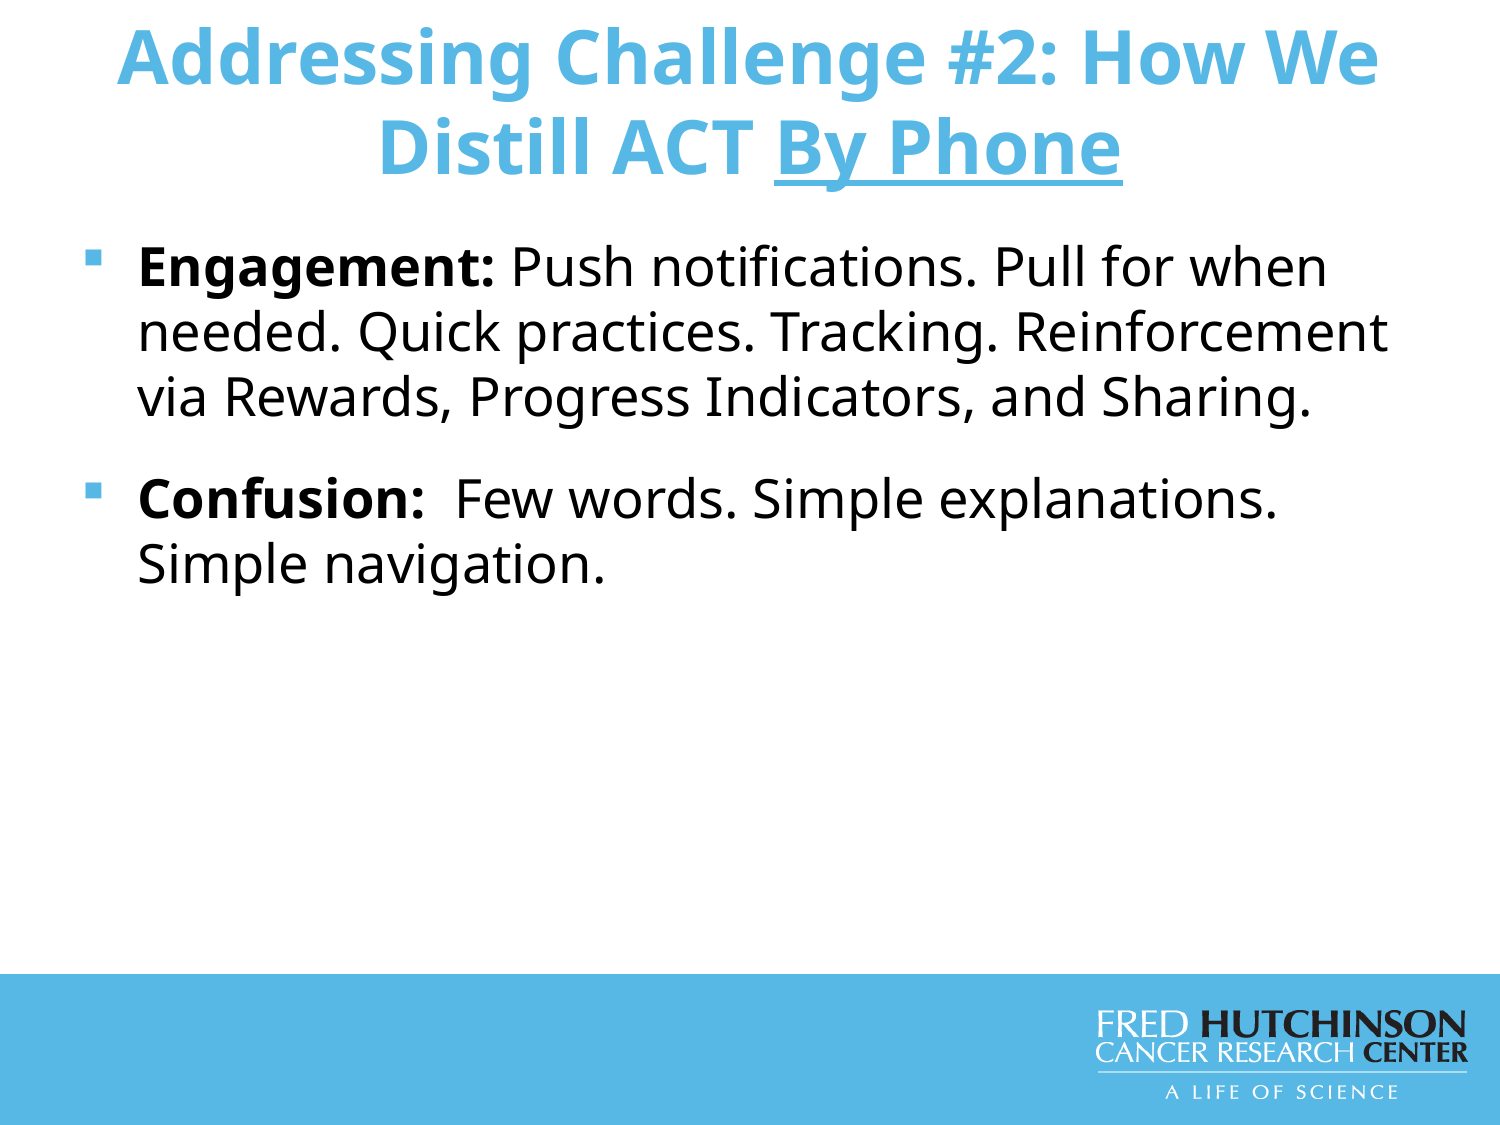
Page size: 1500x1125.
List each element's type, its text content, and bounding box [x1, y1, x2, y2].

title Addressing Challenge #2: How We Distill ACT By Phone [0, 0, 1500, 198]
picture [0, 974, 1500, 1125]
list Engagement: Push notifications. Pull for when needed. Quick practices. Tracking. Reinforcement via Rewards, Progress Indicators, and Sharing. Confusion: Few words. Simple explanations. Simple navigation. [65, 224, 1441, 963]
